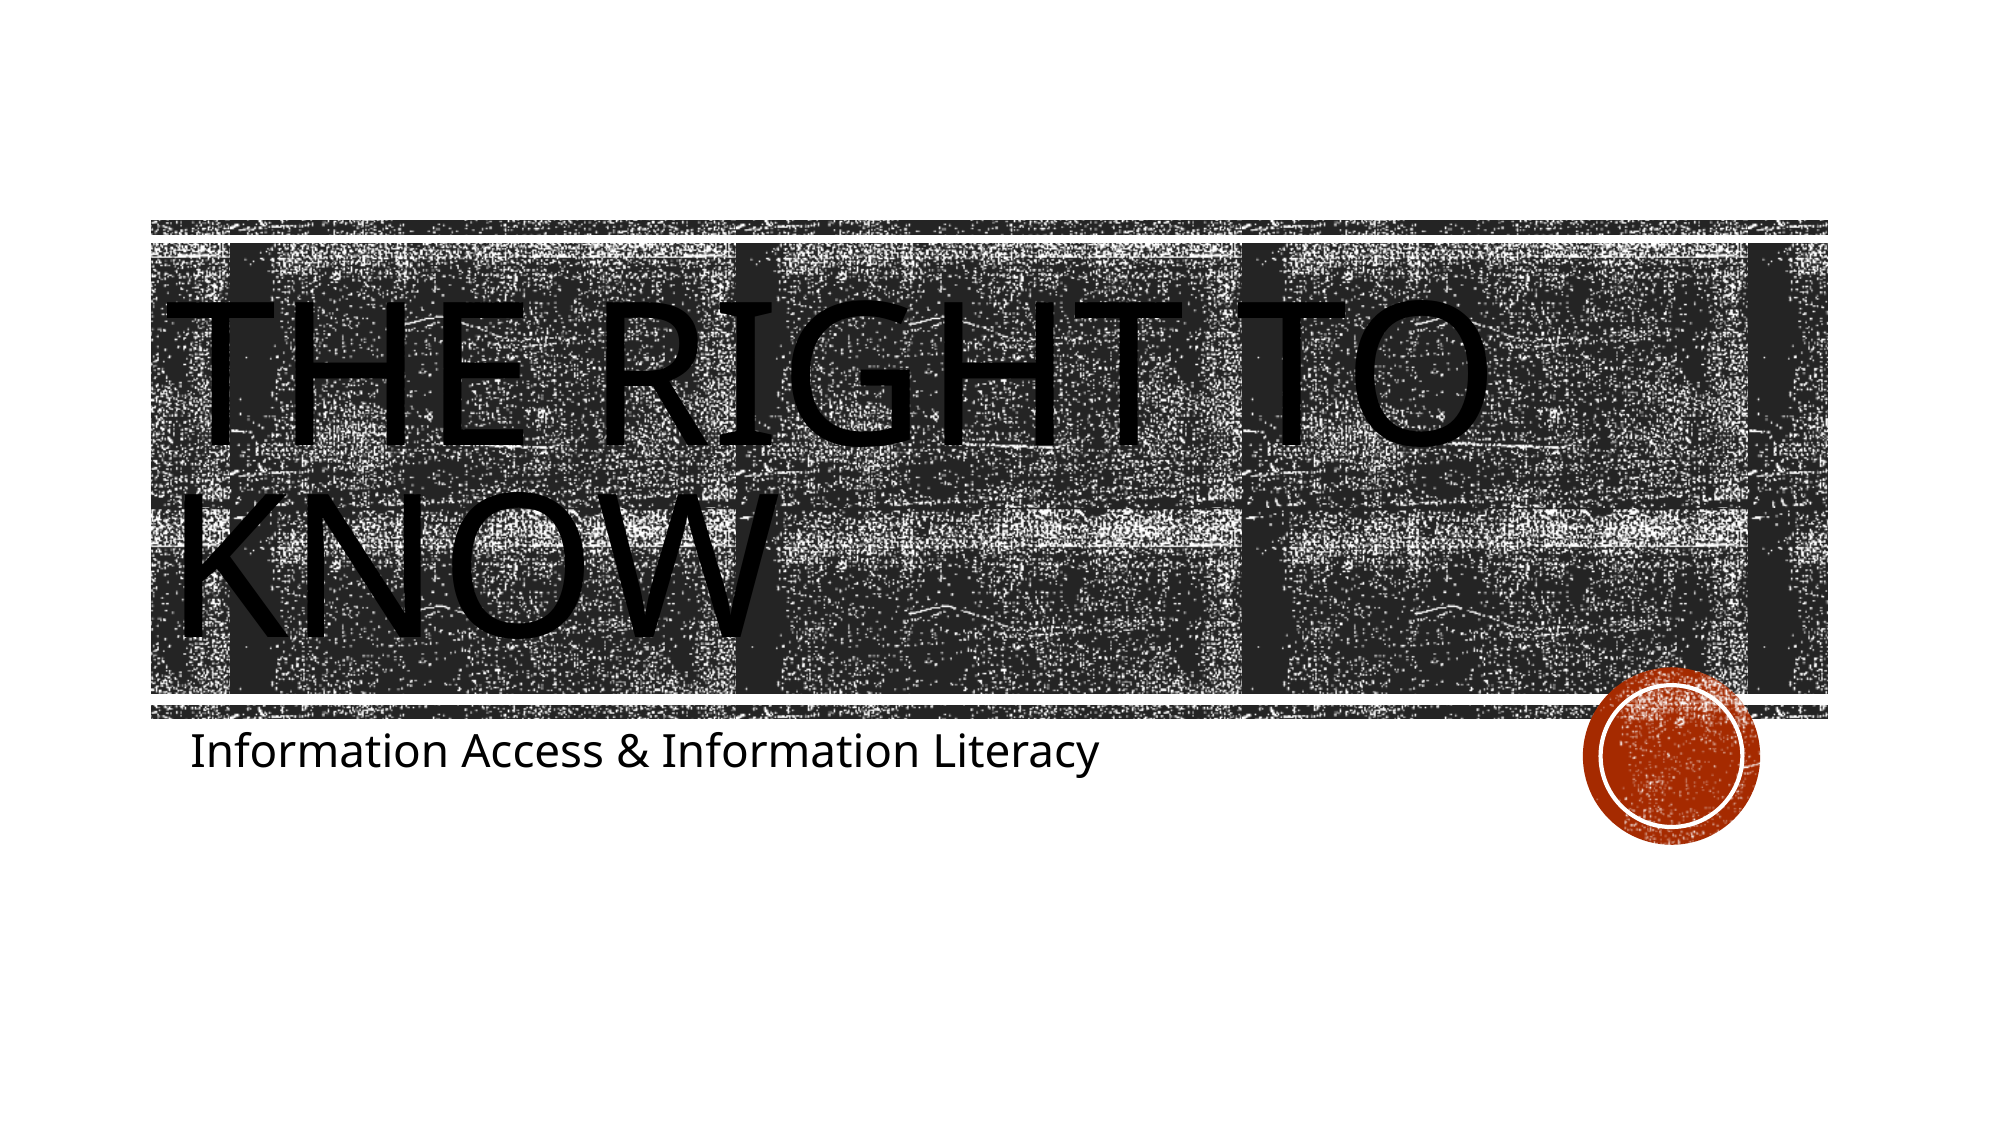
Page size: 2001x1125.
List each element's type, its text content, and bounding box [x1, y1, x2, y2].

title The right to know [150, 234, 1874, 733]
subtitle Information Access & Information Literacy [175, 720, 1470, 896]
